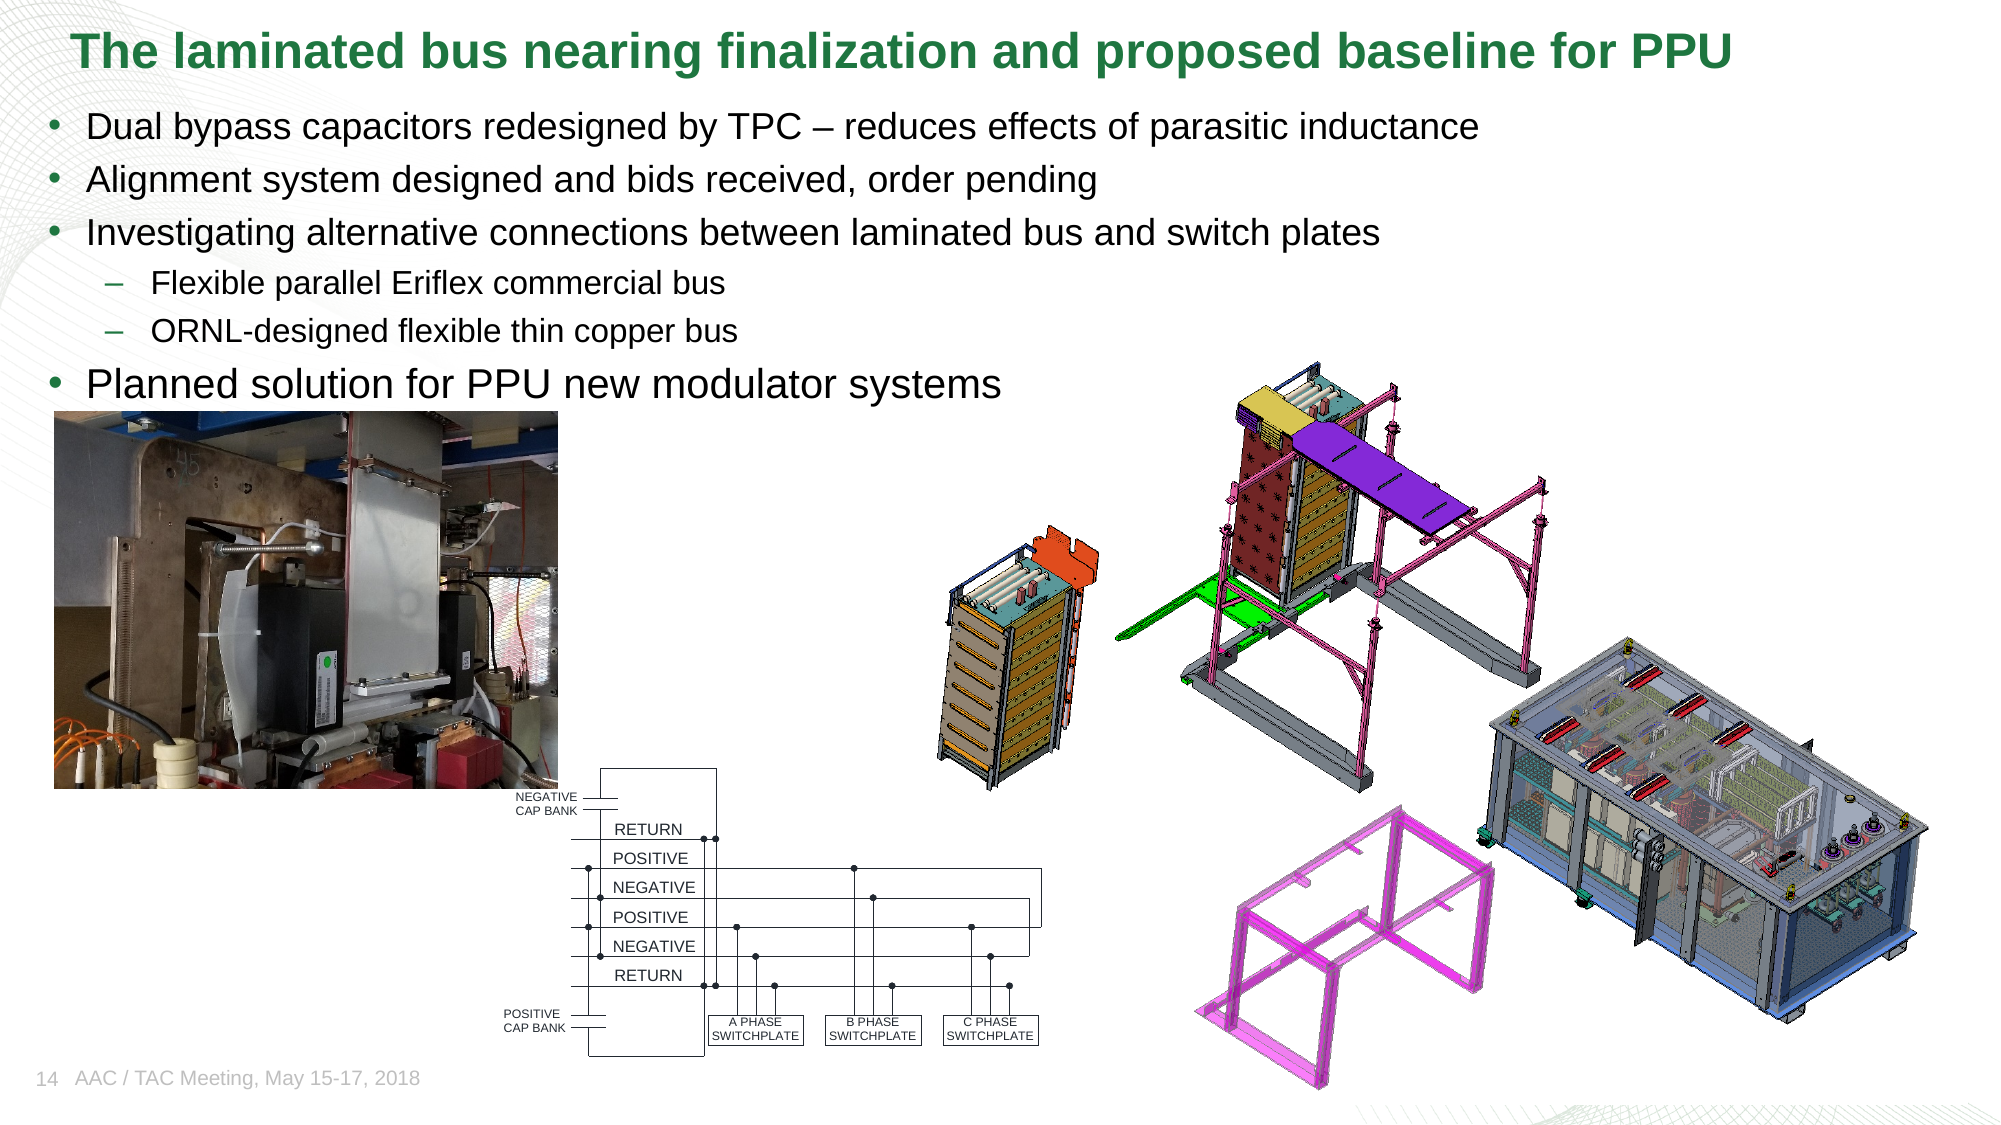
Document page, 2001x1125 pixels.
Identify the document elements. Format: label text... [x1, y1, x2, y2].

title The laminated bus nearing finalization and proposed baseline for PPU [54, 20, 1985, 88]
list Dual bypass capacitors redesigned by TPC – reduces effects of parasitic inductance Alignment system designed and bids received, order pending Investigating alternative connections between laminated bus and switch plates Flexible parallel Eriflex commercial bus ORNL-designed flexible thin copper bus Planned solution for PPU new modulator systems [32, 99, 1852, 412]
picture [54, 0, 2001, 1125]
